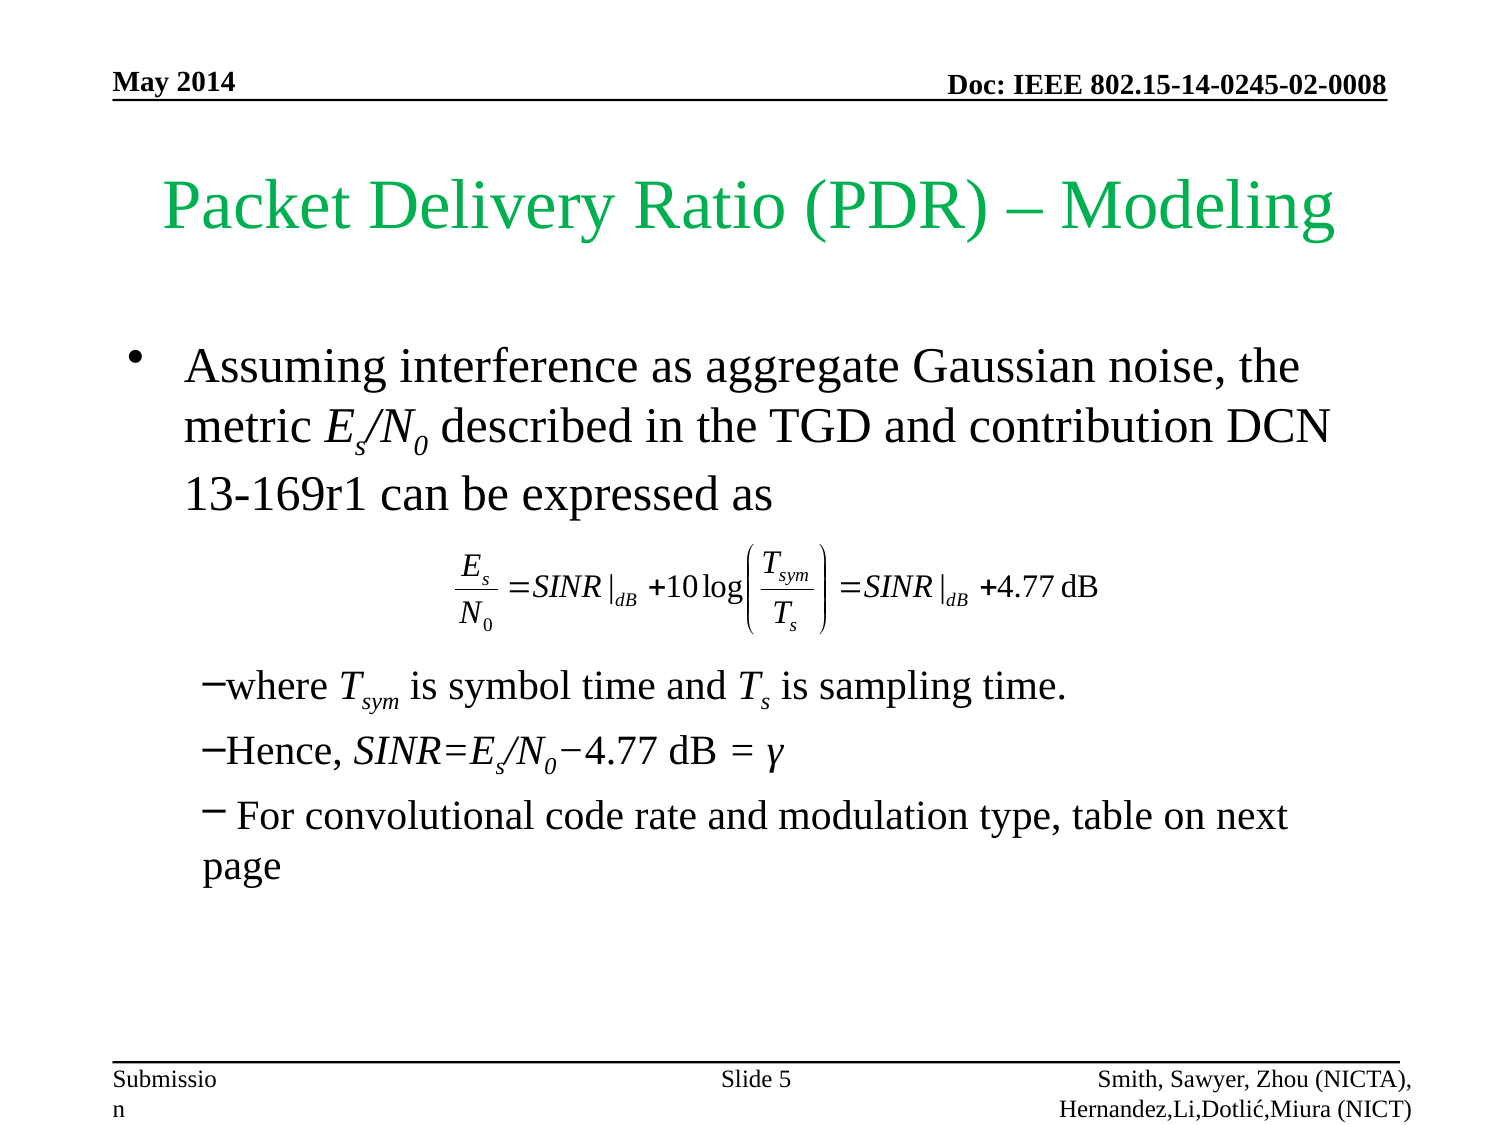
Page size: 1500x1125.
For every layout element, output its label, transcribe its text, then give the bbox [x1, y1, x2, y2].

slide_number Slide 5 [711, 1061, 801, 1093]
footer Smith, Sawyer, Zhou (NICTA), Hernandez,Li,Dotlić,Miura (NICT) [899, 1061, 1413, 1124]
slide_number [112, 61, 376, 98]
title Packet Delivery Ratio (PDR) – Modeling [112, 112, 1388, 288]
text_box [449, 537, 1106, 642]
list Assuming interference as aggregate Gaussian noise, the metric Es/N0 described in the TGD and contribution DCN 13-169r1 can be expressed as where Tsym is symbol time and Ts is sampling time. Hence, SINR=Es/N0−4.77 dB = γ For convolutional code rate and modulation type, table on next page [112, 324, 1388, 1000]
